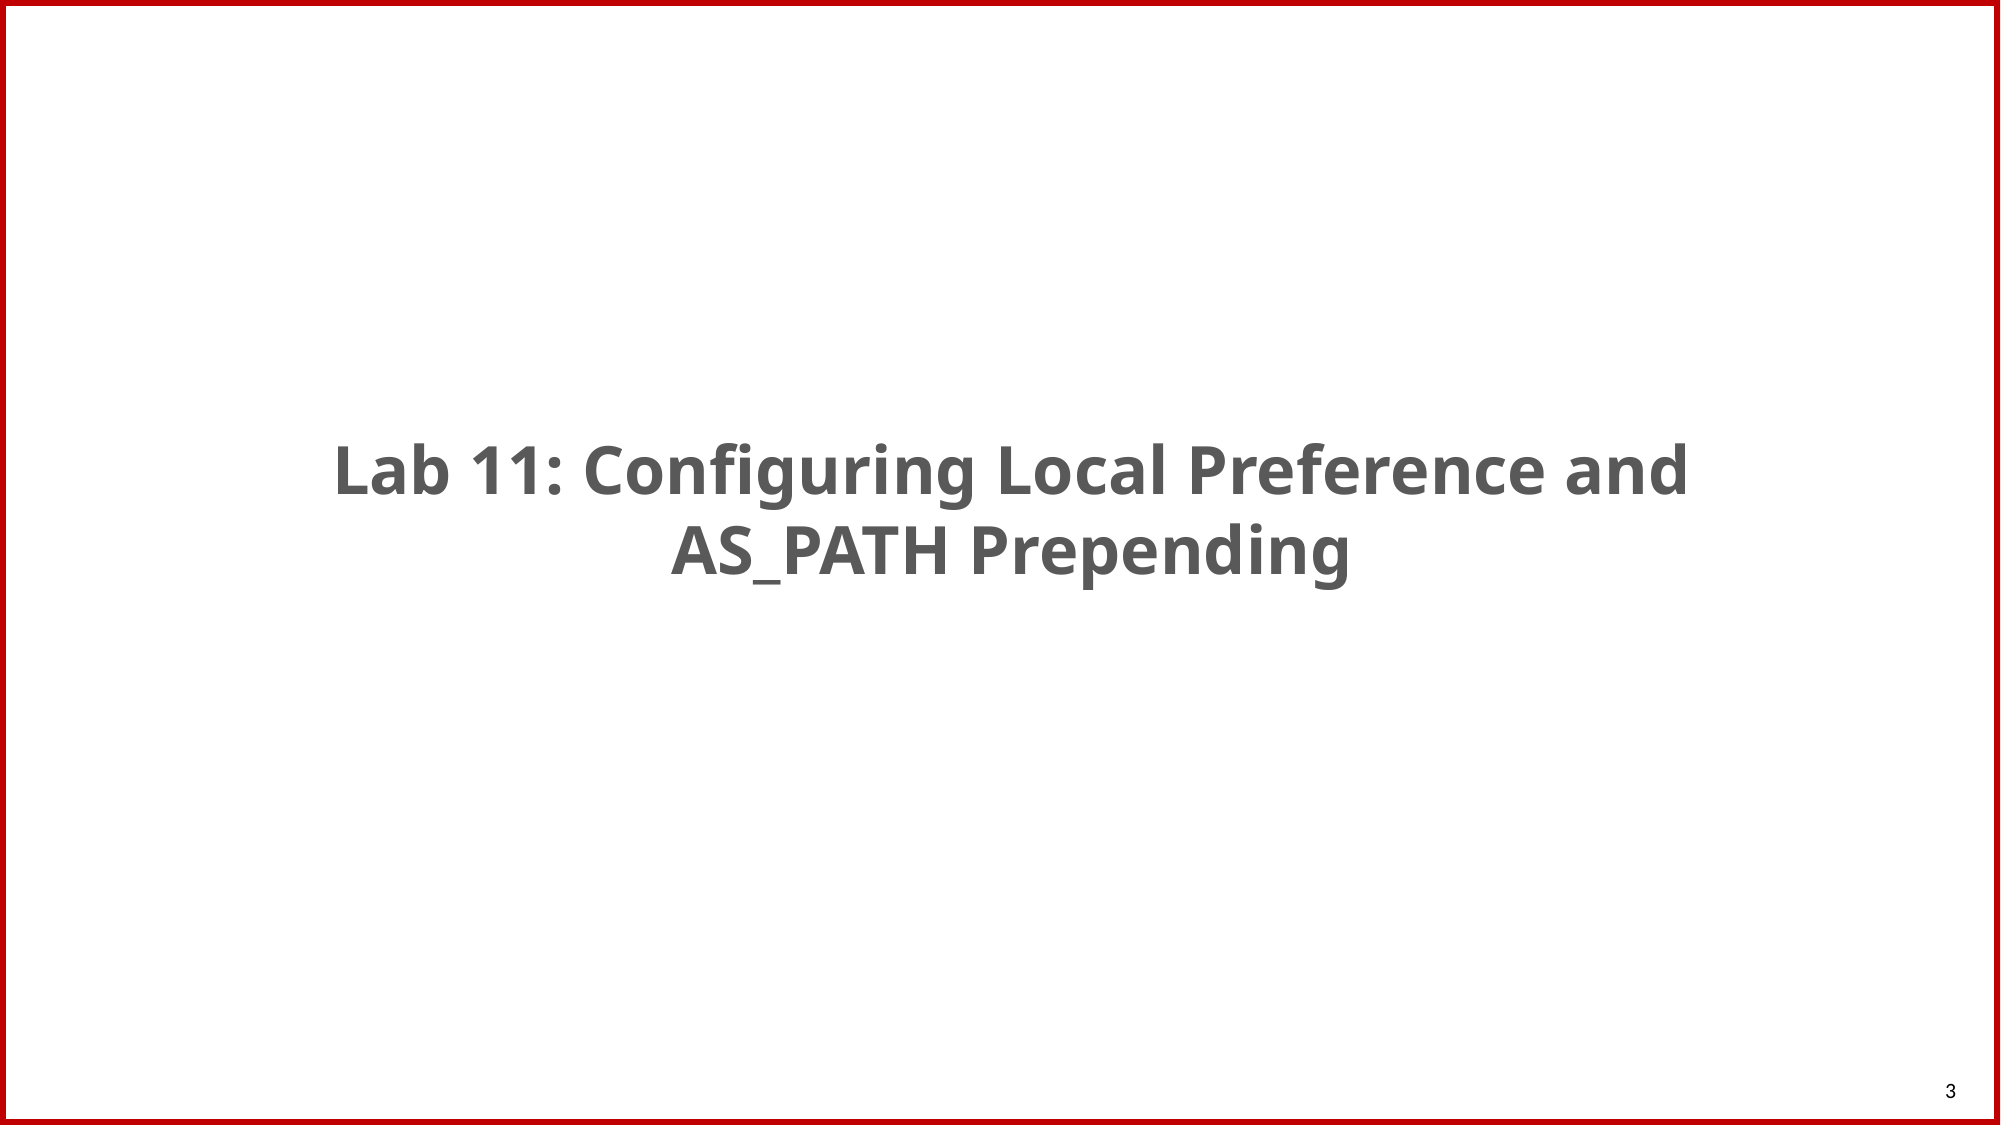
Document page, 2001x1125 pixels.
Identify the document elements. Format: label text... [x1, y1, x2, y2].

text_box Lab 11: Configuring Local Preference and AS_PATH Prepending [291, 420, 1733, 595]
slide_number 3 [1756, 1059, 1972, 1120]
